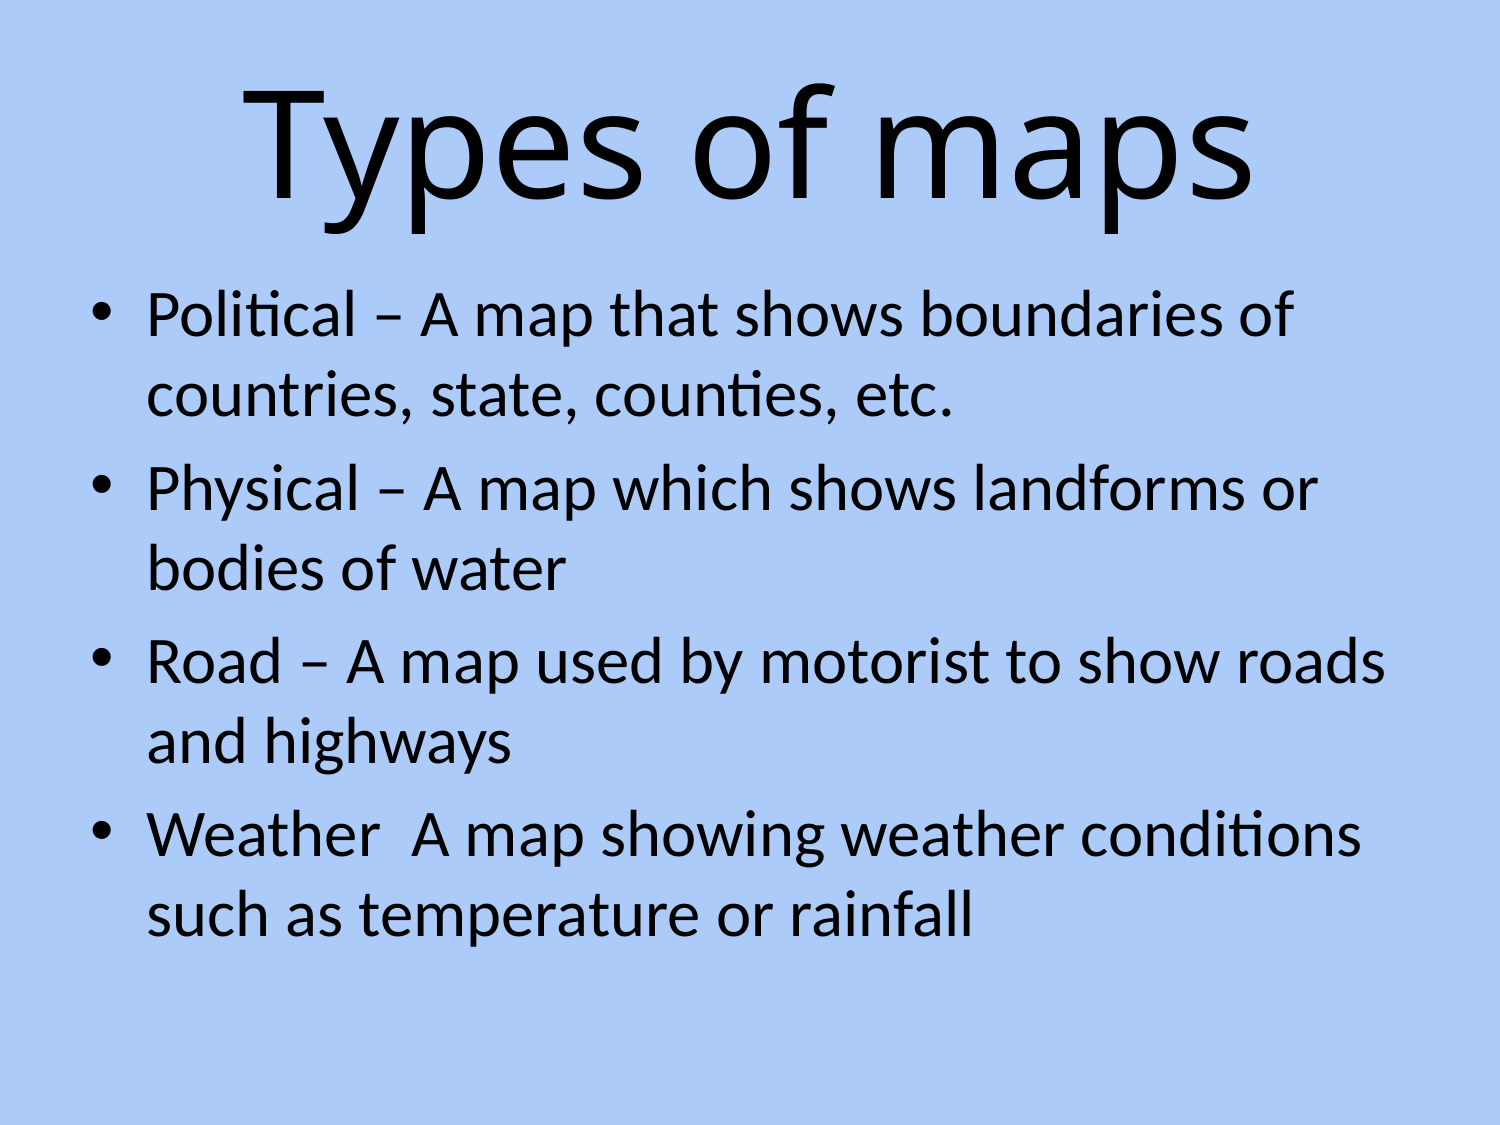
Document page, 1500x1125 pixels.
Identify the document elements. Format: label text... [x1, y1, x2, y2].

title Types of maps [75, 45, 1425, 233]
list Political – A map that shows boundaries of countries, state, counties, etc. Physical – A map which shows landforms or bodies of water Road – A map used by motorist to show roads and highways Weather A map showing weather conditions such as temperature or rainfall [75, 262, 1425, 1005]
